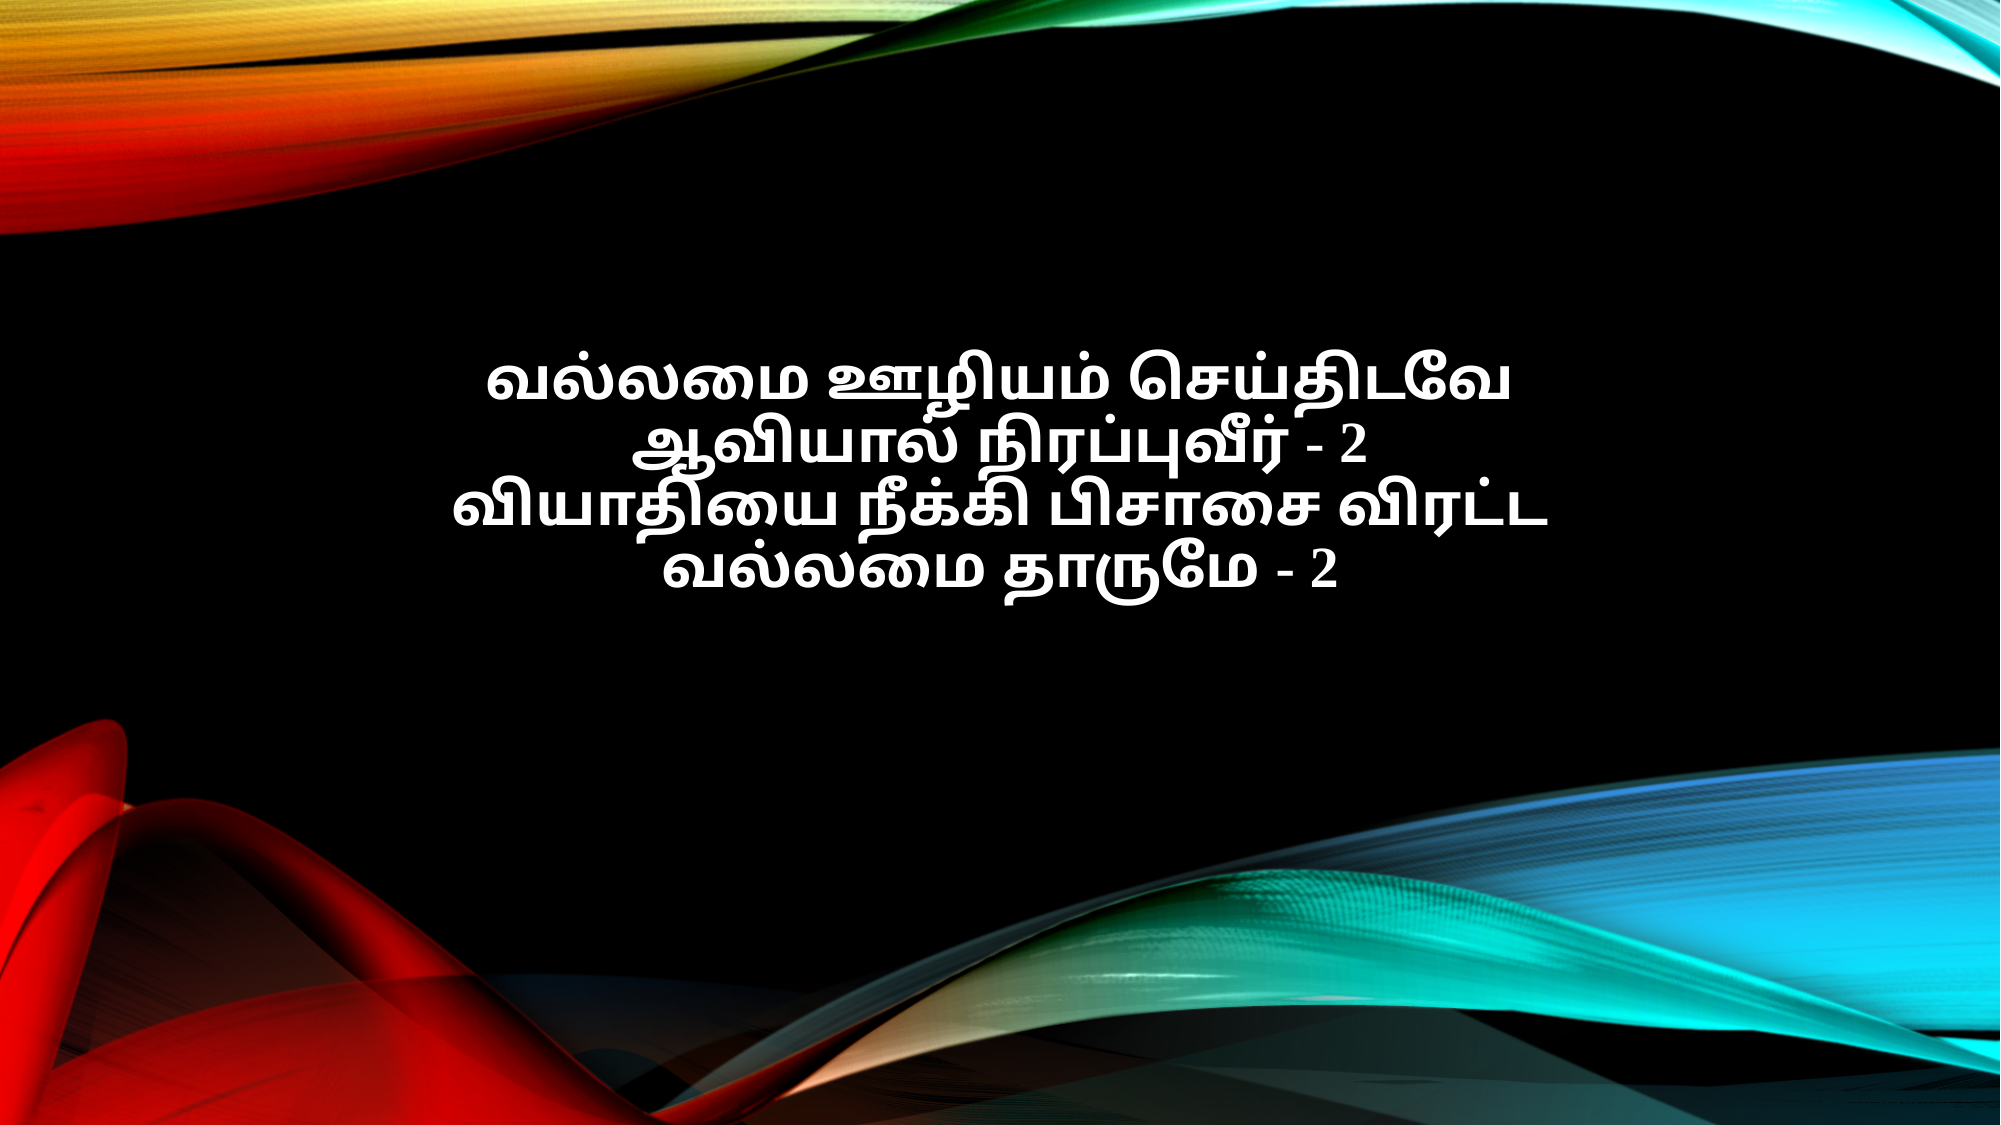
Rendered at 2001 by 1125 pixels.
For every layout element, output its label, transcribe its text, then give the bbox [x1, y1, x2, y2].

subtitle வல்லமை ஊழியம் செய்திடவே ஆவியால் நிரப்புவீர் - 2 வியாதியை நீக்கி பிசாசை விரட்ட வல்லமை தாருமே - 2 [0, 0, 2000, 1125]
